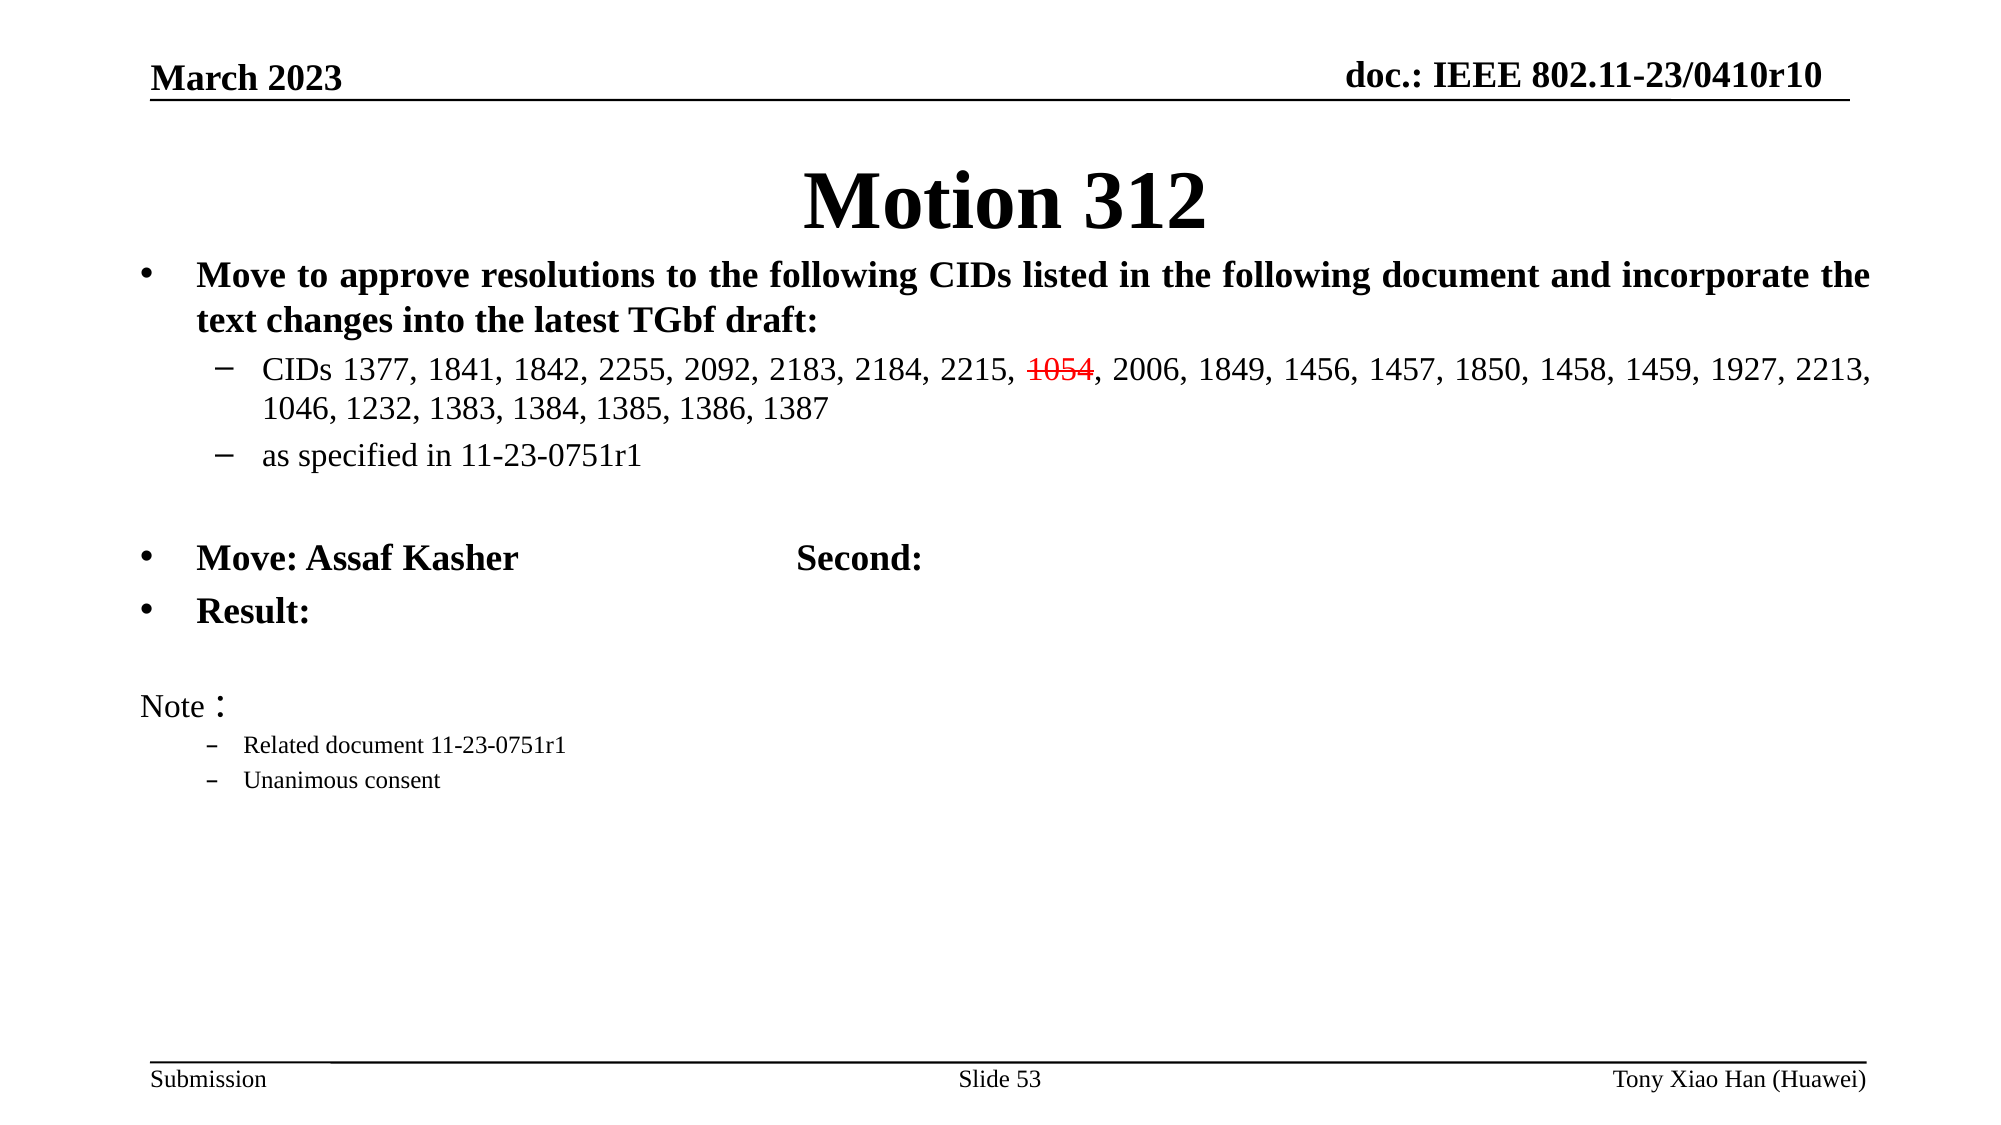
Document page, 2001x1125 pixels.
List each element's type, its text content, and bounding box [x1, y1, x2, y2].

text_box Motion 312 [368, 137, 1644, 212]
text_box Move to approve resolutions to the following CIDs listed in the following document and incorporate the text changes into the latest TGbf draft: CIDs 1377, 1841, 1842, 2255, 2092, 2183, 2184, 2215, 1054, 2006, 1849, 1456, 1457, 1850, 1458, 1459, 1927, 2213, 1046, 1232, 1383, 1384, 1385, 1386, 1387 as specified in 11-23-0751r1 Move: Assaf Kasher Second: Result: Note： Related document 11-23-0751r1 Unanimous consent [125, 212, 1888, 900]
